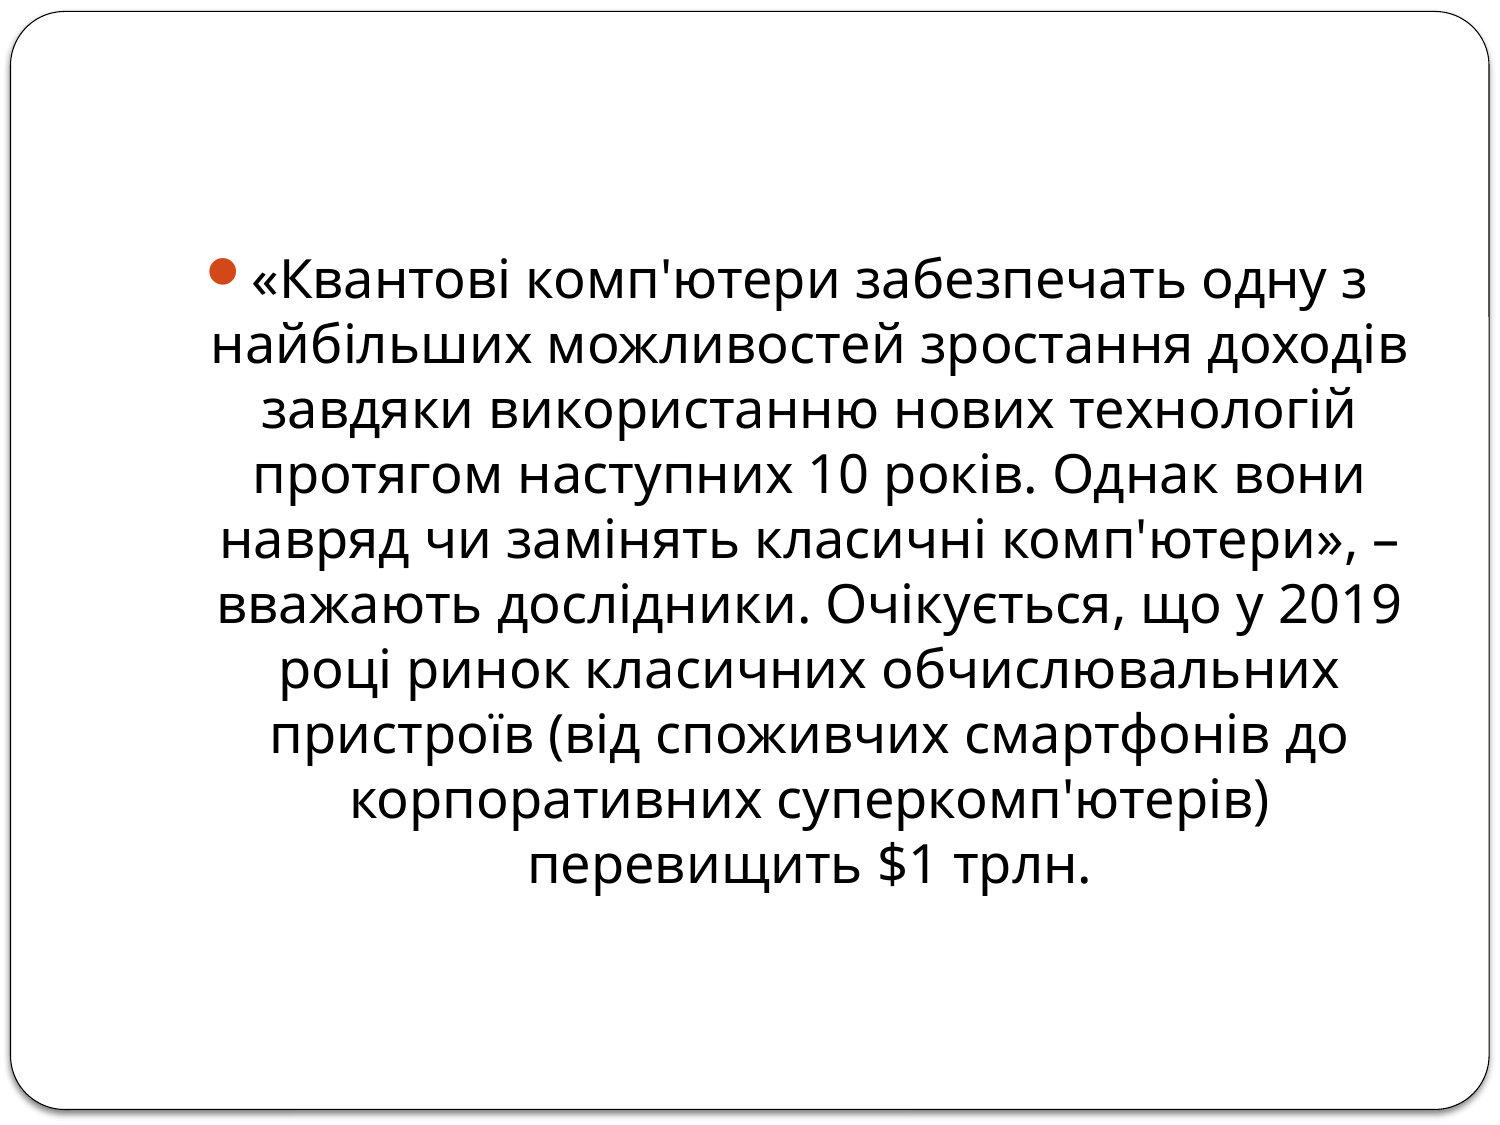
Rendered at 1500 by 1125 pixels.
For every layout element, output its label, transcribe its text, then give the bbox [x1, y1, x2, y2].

list «Квантові комп'ютери забезпечать одну з найбільших можливостей зростання доходів завдяки використанню нових технологій протягом наступних 10 років. Однак вони навряд чи замінять класичні комп'ютери», – вважають дослідники. Очікується, що у 2019 році ринок класичних обчислювальних пристроїв (від споживчих смартфонів до корпоративних суперкомп'ютерів) перевищить $1 трлн. [150, 237, 1425, 988]
